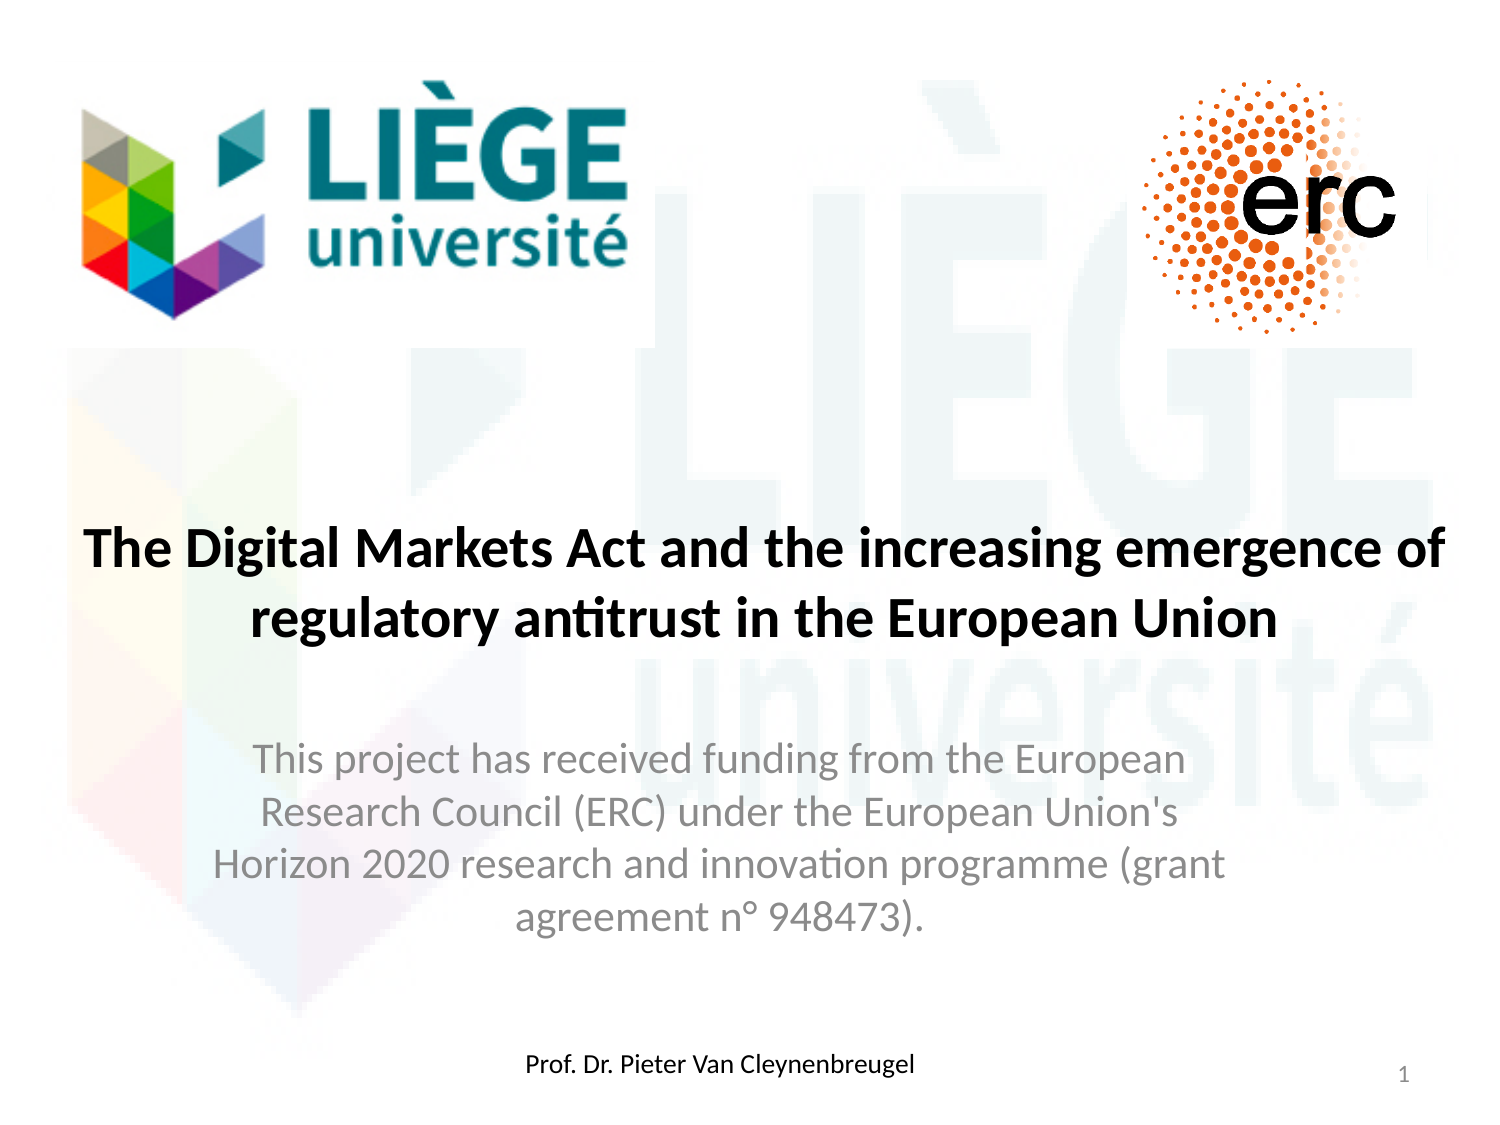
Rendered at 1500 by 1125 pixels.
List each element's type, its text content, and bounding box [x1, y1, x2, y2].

title The Digital Markets Act and the increasing emergence of regulatory antitrust in the European Union [29, 283, 1500, 875]
picture [1127, 69, 1428, 348]
subtitle This project has received funding from the European Research Council (ERC) under the European Union's Horizon 2020 research and innovation programme (grant agreement n° 948473). Prof. Dr. Pieter Van Cleynenbreugel [195, 721, 1246, 1089]
slide_number 1 [1074, 1042, 1425, 1103]
picture [54, 60, 656, 348]
